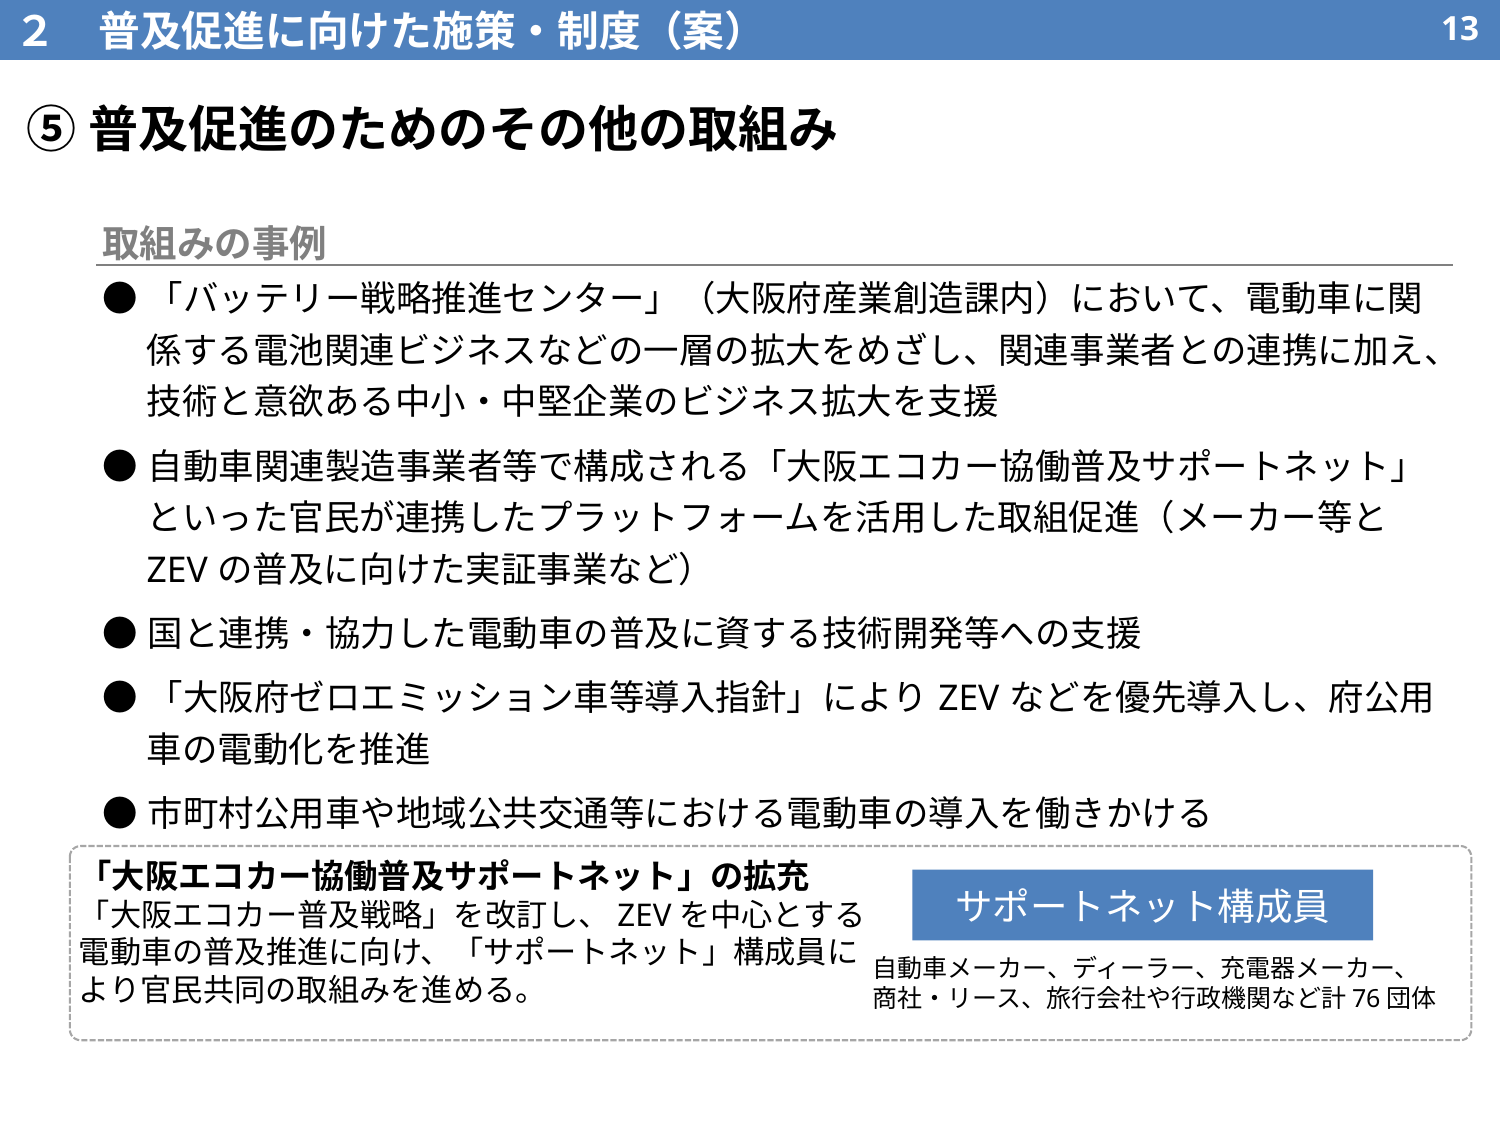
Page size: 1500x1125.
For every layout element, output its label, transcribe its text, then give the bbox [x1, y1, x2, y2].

text_box ２ 普及促進に向けた施策・制度（案） [0, 0, 1158, 63]
slide_number 12 [1319, 3, 1495, 57]
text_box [69, 845, 1472, 1041]
table_cell ●「バッテリー戦略推進センター」（大阪府産業創造課内）において、電動車に関係する電池関連ビジネスなどの一層の拡大をめざし、関連事業者との連携に加え、技術と意欲ある中小・中堅企業のビジネス拡大を支援 ●自動車関連製造事業者等で構成される「大阪エコカー協働普及サポートネット」といった官民が連携したプラットフォームを活用した取組促進（メーカー等とZEVの普及に向けた実証事業など） ●国と連携・協力した電動車の普及に資する技術開発等への支援 ●「大阪府ゼロエミッション車等導入指針」によりZEVなどを優先導入し、府公用車の電動化を推進 ●市町村公用車や地域公共交通等における電動車の導入を働きかける [96, 266, 1453, 752]
text_box ⑤普及促進のためのその他の取組み [11, 89, 1425, 165]
table_header 取組みの事例 [96, 208, 1453, 264]
